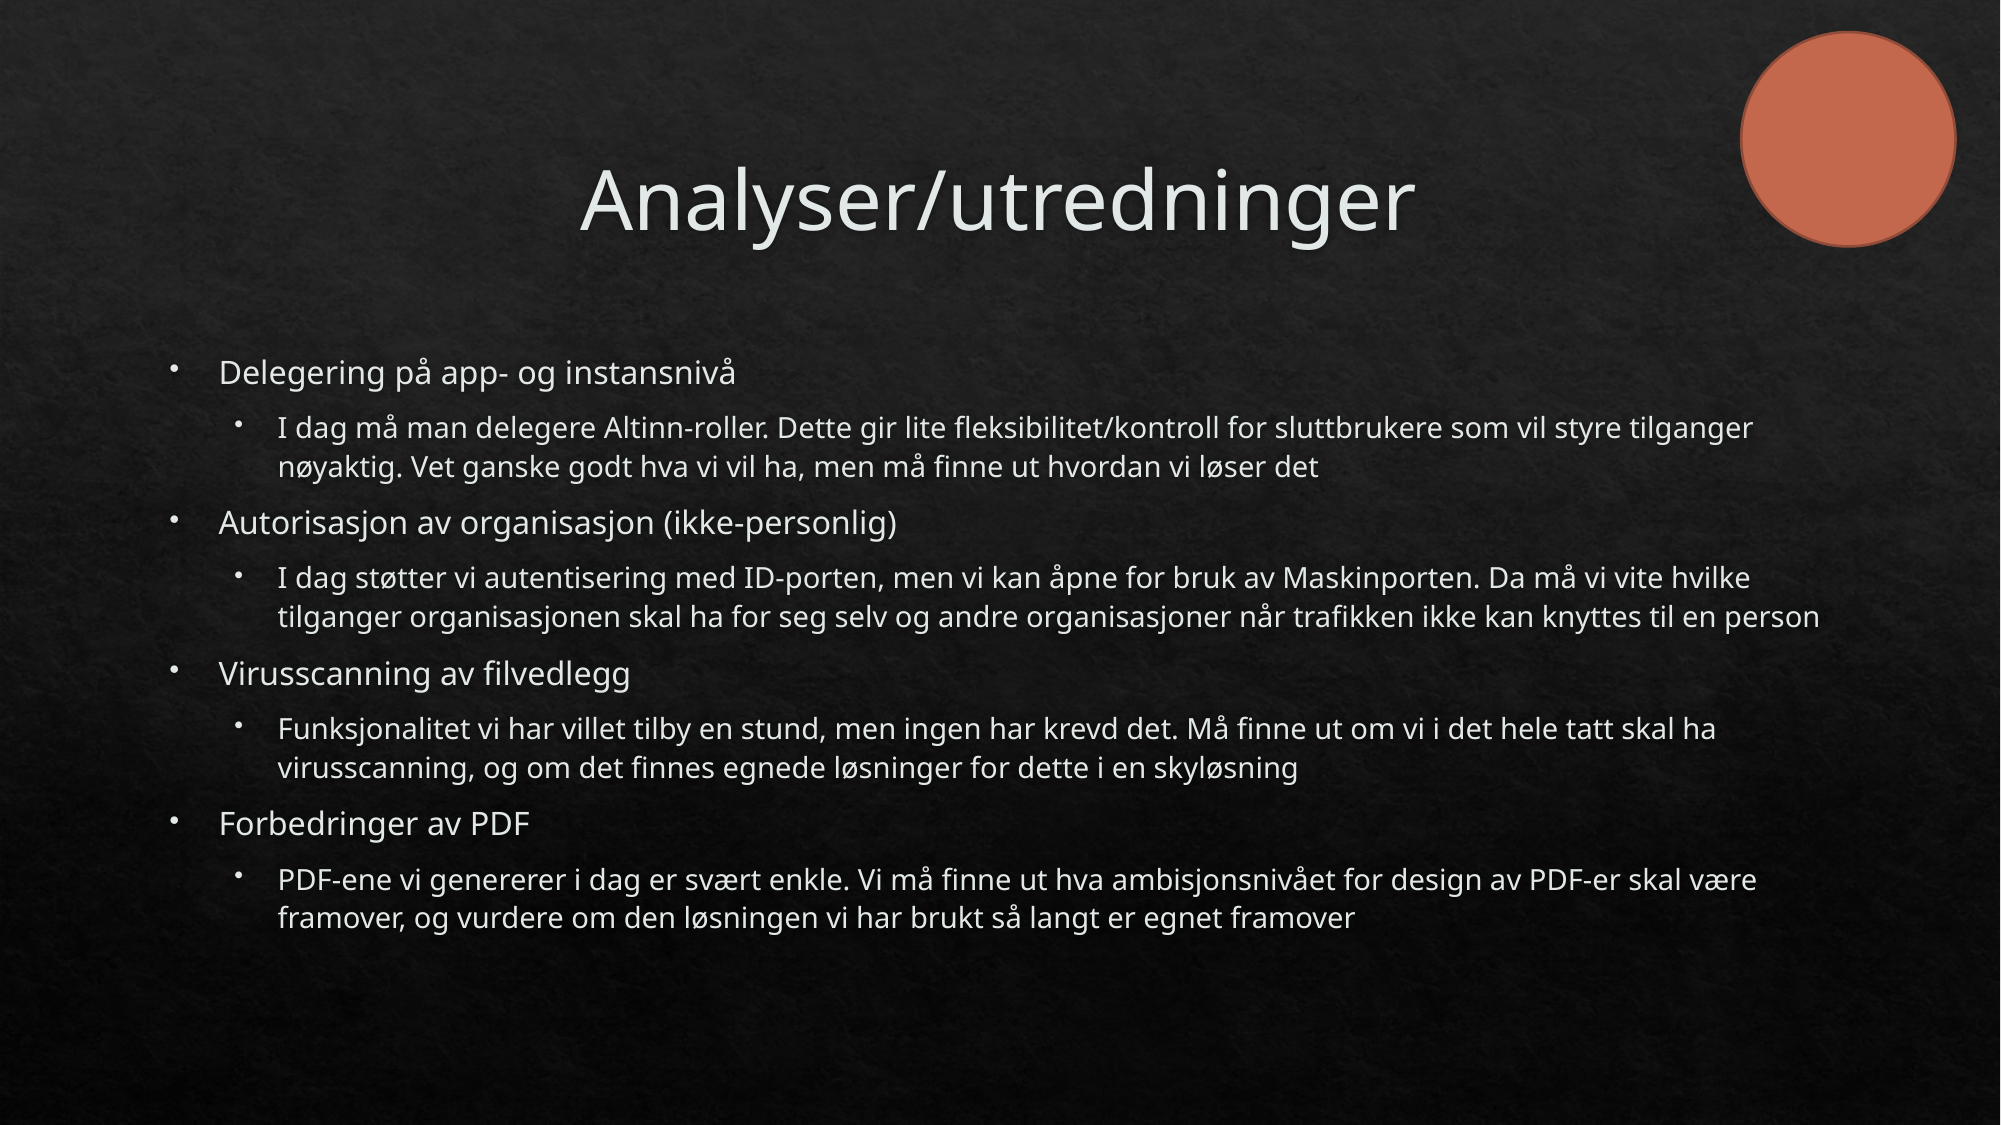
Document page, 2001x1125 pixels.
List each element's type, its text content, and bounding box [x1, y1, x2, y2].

title Analyser/utredninger [149, 99, 1849, 307]
text_box [1739, 30, 1957, 248]
list Delegering på app- og instansnivå I dag må man delegere Altinn-roller. Dette gir lite fleksibilitet/kontroll for sluttbrukere som vil styre tilganger nøyaktig. Vet ganske godt hva vi vil ha, men må finne ut hvordan vi løser det Autorisasjon av organisasjon (ikke-personlig) I dag støtter vi autentisering med ID-porten, men vi kan åpne for bruk av Maskinporten. Da må vi vite hvilke tilganger organisasjonen skal ha for seg selv og andre organisasjoner når trafikken ikke kan knyttes til en person Virusscanning av filvedlegg Funksjonalitet vi har villet tilby en stund, men ingen har krevd det. Må finne ut om vi i det hele tatt skal ha virusscanning, og om det finnes egnede løsninger for dette i en skyløsning Forbedringer av PDF PDF-ene vi genererer i dag er svært enkle. Vi må finne ut hva ambisjonsnivået for design av PDF-er skal være framover, og vurdere om den løsningen vi har brukt så langt er egnet framover [149, 340, 1849, 950]
